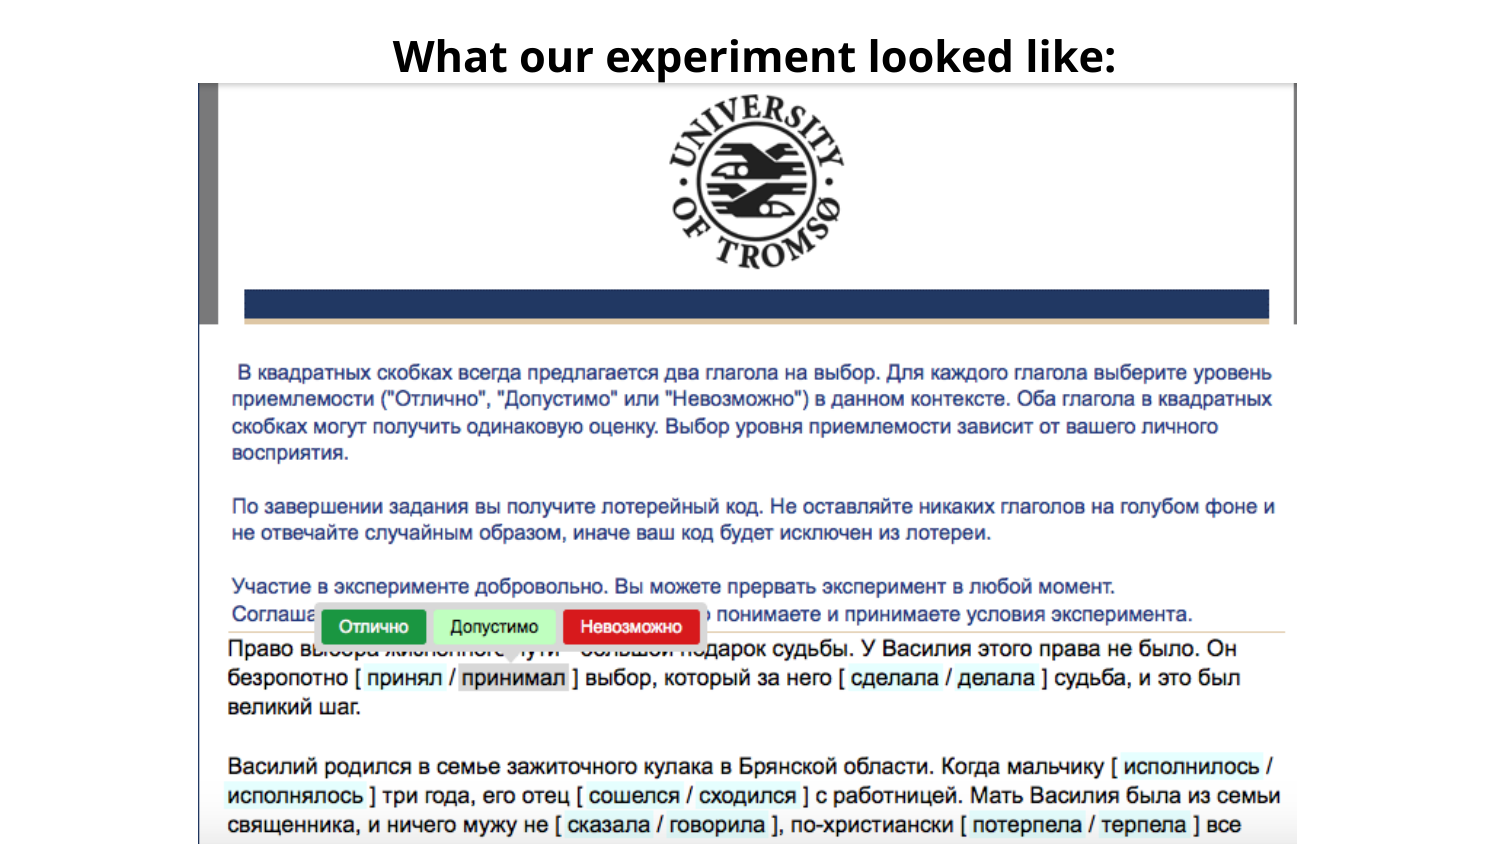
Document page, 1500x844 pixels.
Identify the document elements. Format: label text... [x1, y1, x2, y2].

title What our experiment looked like: [269, 20, 1240, 81]
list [193, 82, 1305, 844]
